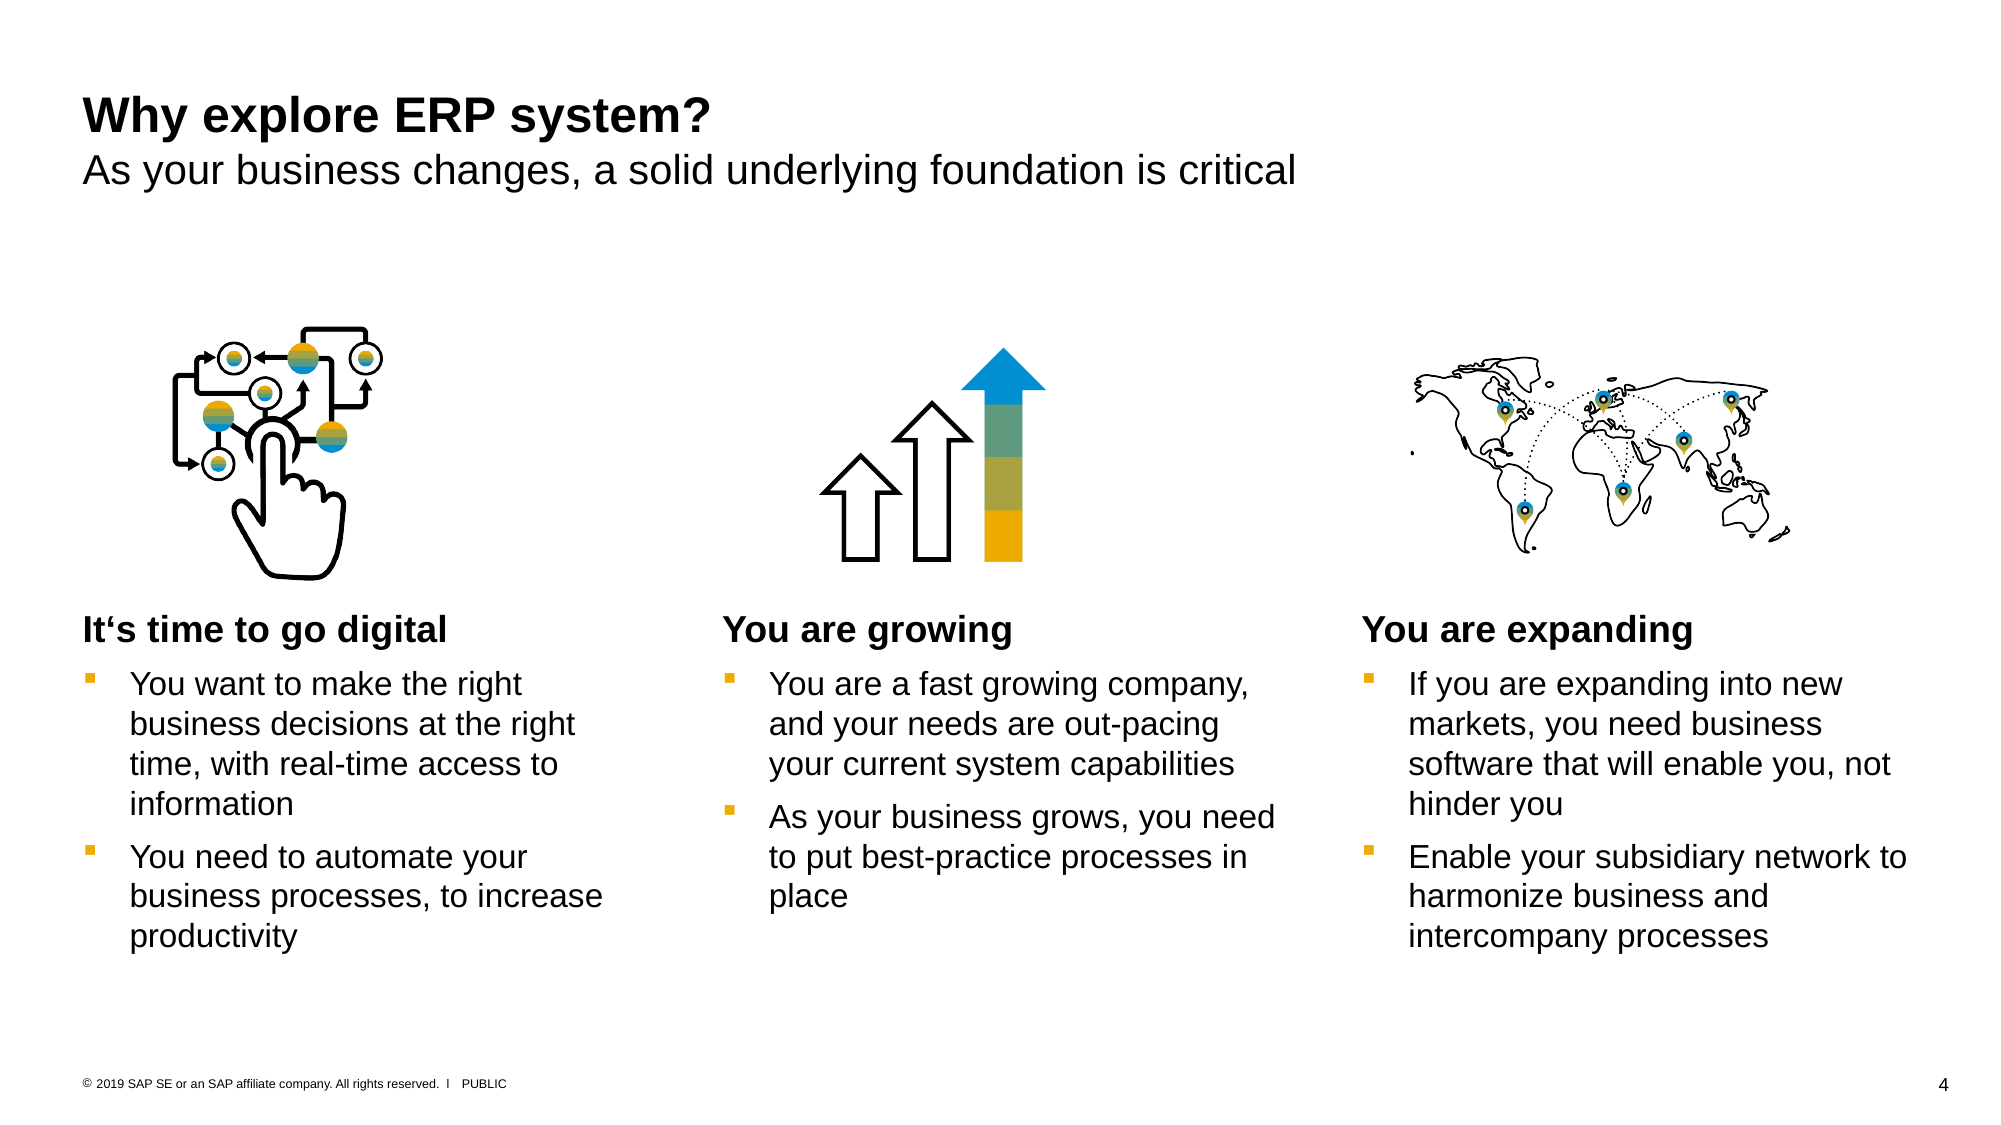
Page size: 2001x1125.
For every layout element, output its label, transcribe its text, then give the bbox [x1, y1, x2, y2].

title Why explore ERP system? As your business changes, a solid underlying foundation is critical [82, 82, 1918, 194]
picture [70, 302, 492, 603]
list You are growing You are a fast growing company, and your needs are out-pacing your current system capabilities As your business grows, you need to put best-practice processes in place [722, 605, 1279, 1045]
list You are expanding If you are expanding into new markets, you need business software that will enable you, not hinder you Enable your subsidiary network to harmonize business and intercompany processes [1361, 605, 1918, 1045]
picture [721, 302, 1143, 603]
picture [1390, 304, 1811, 606]
list It‘s time to go digital You want to make the right business decisions at the right time, with real-time access to information You need to automate your business processes, to increase productivity [82, 605, 639, 1045]
